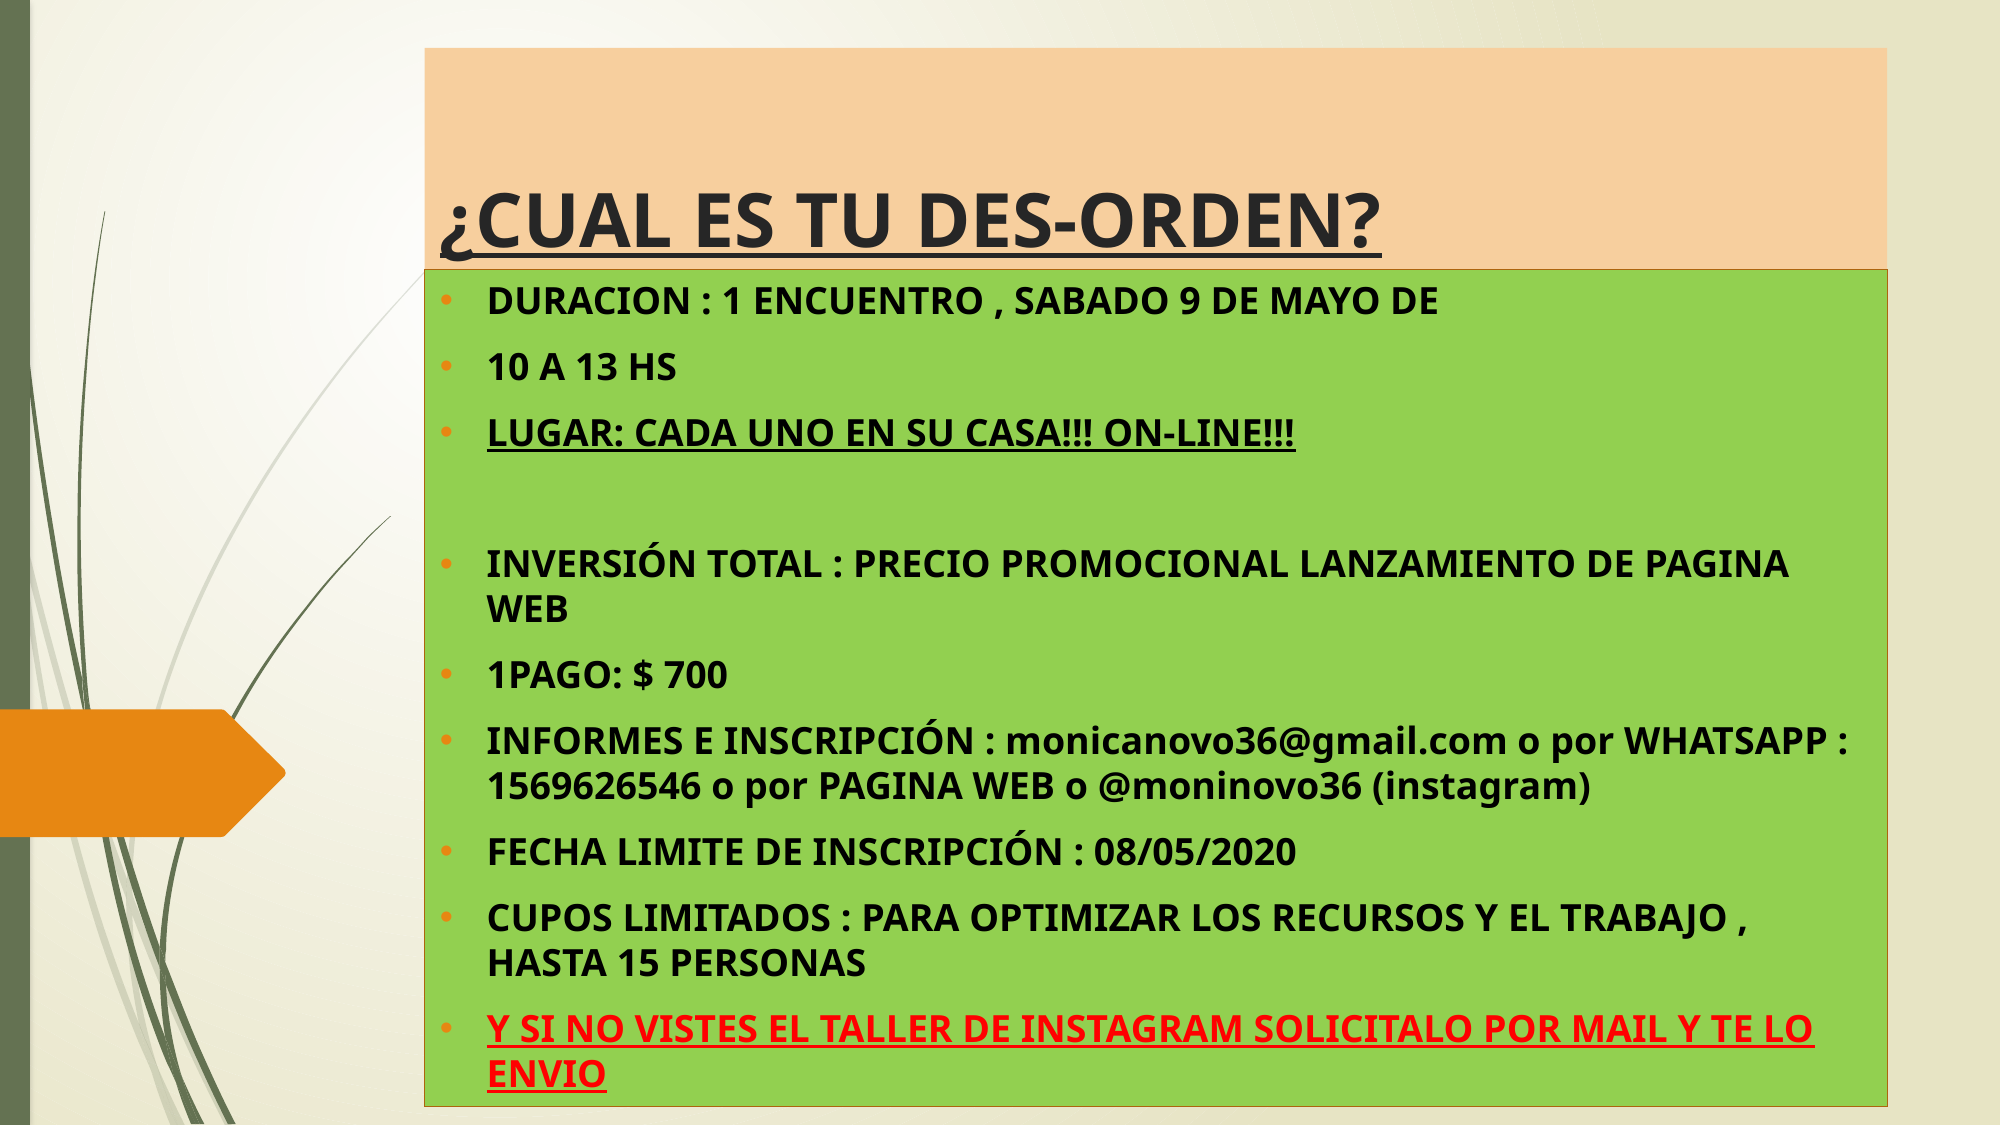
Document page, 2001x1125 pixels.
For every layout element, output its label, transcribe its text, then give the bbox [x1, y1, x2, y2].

subtitle DURACION : 1 ENCUENTRO , SABADO 9 DE MAYO DE 10 A 13 HS LUGAR: CADA UNO EN SU CASA!!! ON-LINE!!! INVERSIÓN TOTAL : PRECIO PROMOCIONAL LANZAMIENTO DE PAGINA WEB 1PAGO: $ 700 INFORMES E INSCRIPCIÓN : monicanovo36@gmail.com o por WHATSAPP : 1569626546 o por PAGINA WEB o @moninovo36 (instagram) FECHA LIMITE DE INSCRIPCIÓN : 08/05/2020 CUPOS LIMITADOS : PARA OPTIMIZAR LOS RECURSOS Y EL TRABAJO , HASTA 15 PERSONAS Y SI NO VISTES EL TALLER DE INSTAGRAM SOLICITALO POR MAIL Y TE LO ENVIO [424, 269, 1888, 1107]
title ¿CUAL ES TU DES-ORDEN? [424, 47, 1888, 269]
